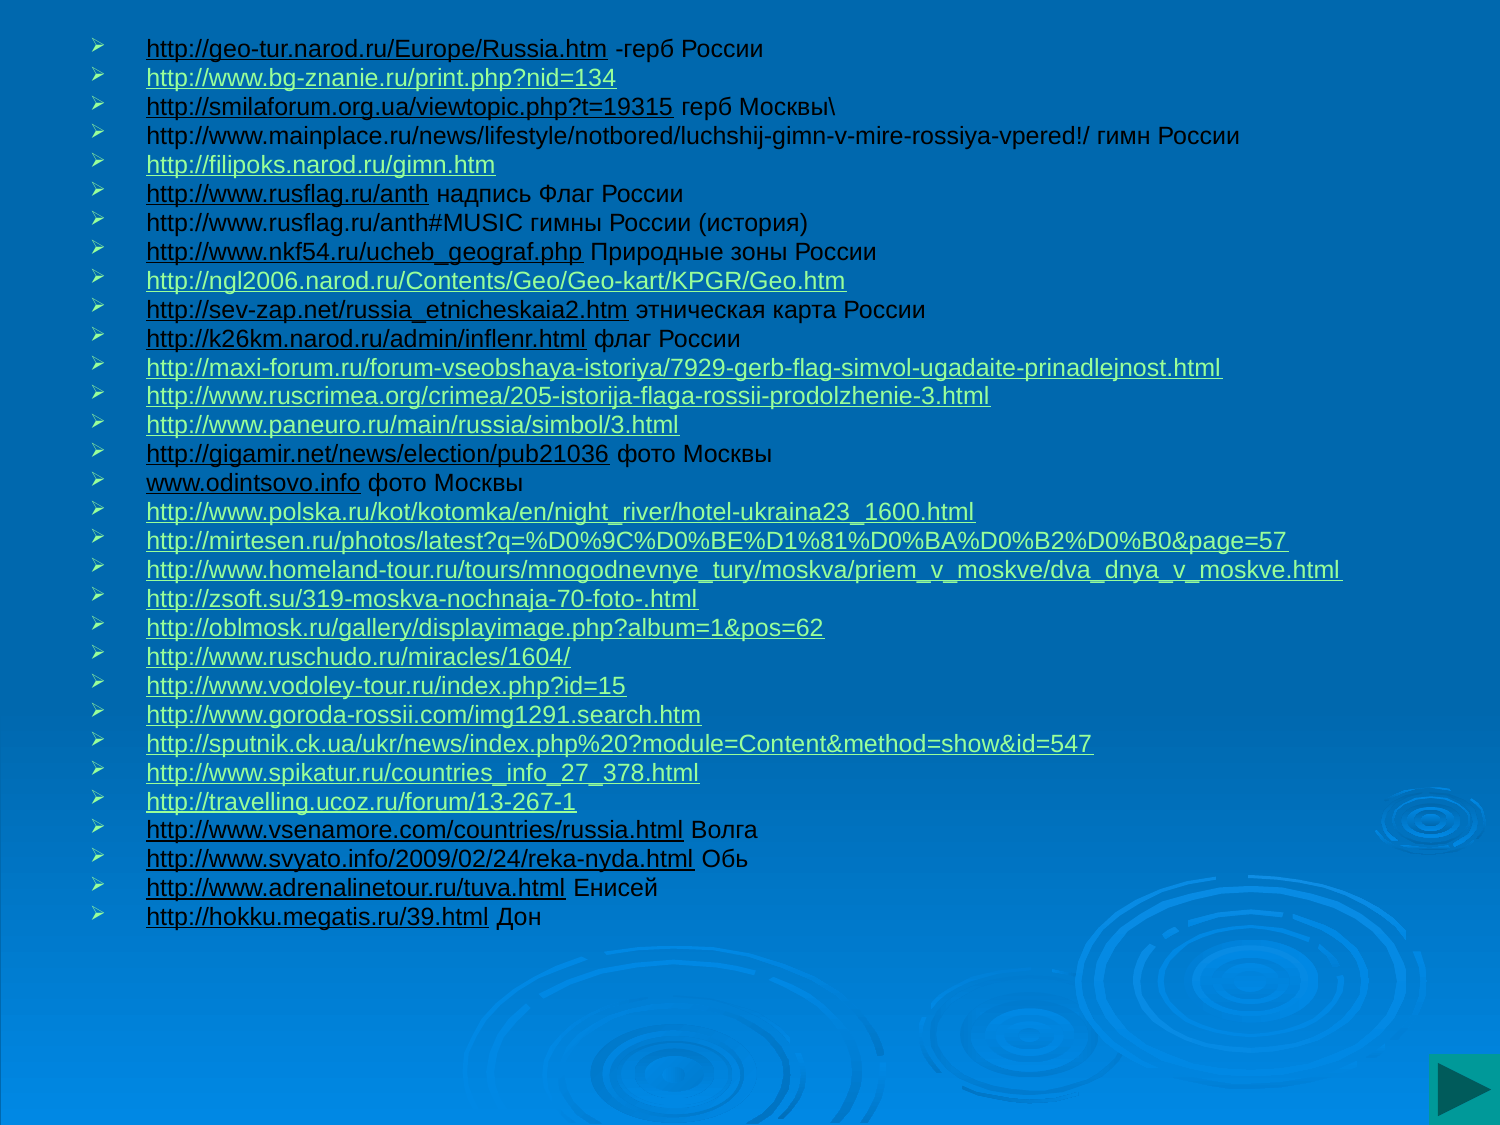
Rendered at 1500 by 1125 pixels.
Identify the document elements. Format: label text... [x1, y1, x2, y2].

text_box [1429, 1054, 1500, 1125]
list http://geo-tur.narod.ru/Europe/Russia.htm -герб России http://www.bg-znanie.ru/print.php?nid=134 http://smilaforum.org.ua/viewtopic.php?t=19315 герб Москвы\ http://www.mainplace.ru/news/lifestyle/notbored/luchshij-gimn-v-mire-rossiya-vpered!/ гимн России http://filipoks.narod.ru/gimn.htm http://www.rusflag.ru/anth надпись Флаг России http://www.rusflag.ru/anth#MUSIC гимны России (история) http://www.nkf54.ru/ucheb_geograf.php Природные зоны России http://ngl2006.narod.ru/Contents/Geo/Geo-kart/KPGR/Geo.htm http://sev-zap.net/russia_etnicheskaia2.htm этническая карта России http://k26km.narod.ru/admin/inflenr.html флаг России http://maxi-forum.ru/forum-vseobshaya-istoriya/7929-gerb-flag-simvol-ugadaite-prinadlejnost.html http://www.ruscrimea.org/crimea/205-istorija-flaga-rossii-prodolzhenie-3.html http://www.paneuro.ru/main/russia/simbol/3.html http://gigamir.net/news/election/pub21036 фото Москвы www.odintsovo.info фото Москвы http://www.polska.ru/kot/kotomka/en/night_river/hotel-ukraina23_1600.html http://mirtesen.ru/photos/latest?q=%D0%9C%D0%BE%D1%81%D0%BA%D0%B2%D0%B0&page=57 http://www.homeland-tour.ru/tours/mnogodnevnye_tury/moskva/priem_v_moskve/dva_dnya_v_moskve.html http://zsoft.su/319-moskva-nochnaja-70-foto-.html http://oblmosk.ru/gallery/displayimage.php?album=1&pos=62 http://www.ruschudo.ru/miracles/1604/ http://www.vodoley-tour.ru/index.php?id=15 http://www.goroda-rossii.com/img1291.search.htm http://sputnik.ck.ua/ukr/news/index.php%20?module=Content&method=show&id=547 http://www.spikatur.ru/countries_info_27_378.html http://travelling.ucoz.ru/forum/13-267-1 http://www.vsenamore.com/countries/russia.html Волга http://www.svyato.info/2009/02/24/reka-nyda.html Обь http://www.adrenalinetour.ru/tuva.html Енисей http://hokku.megatis.ru/39.html Дон [74, 30, 1460, 1095]
